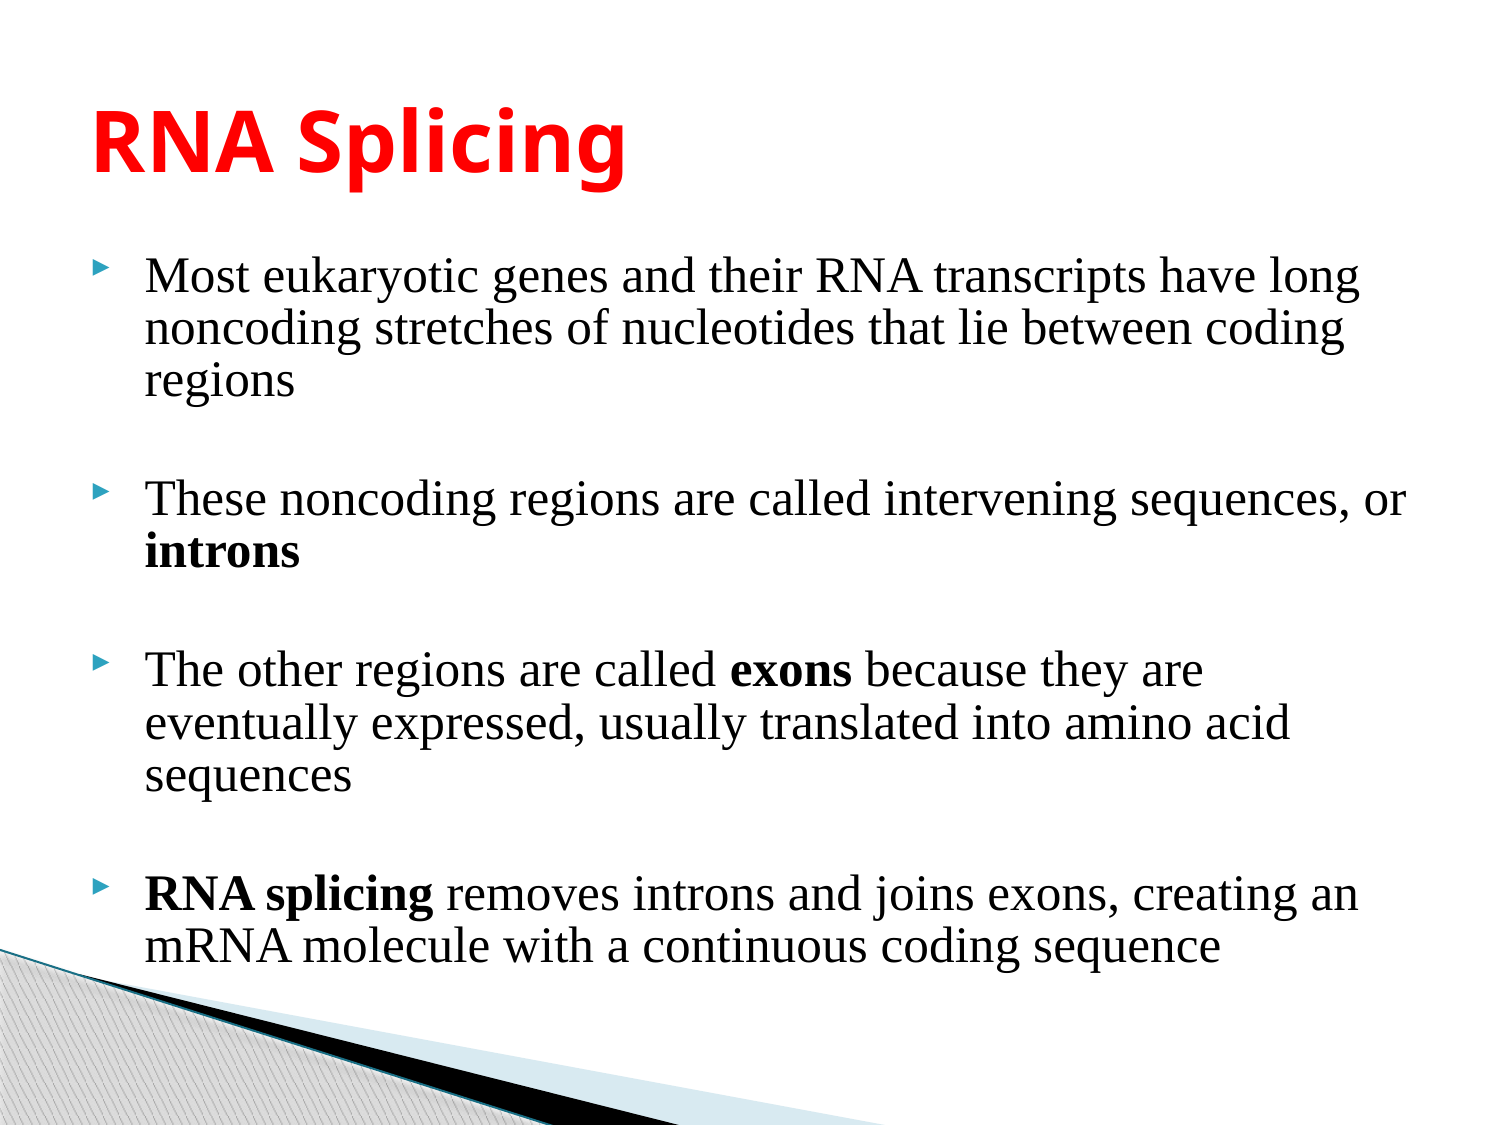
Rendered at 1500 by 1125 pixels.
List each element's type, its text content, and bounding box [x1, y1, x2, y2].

list Most eukaryotic genes and their RNA transcripts have long noncoding stretches of nucleotides that lie between coding regions These noncoding regions are called intervening sequences, or introns The other regions are called exons because they are eventually expressed, usually translated into amino acid sequences RNA splicing removes introns and joins exons, creating an mRNA molecule with a continuous coding sequence [75, 243, 1425, 986]
title RNA Splicing [75, 45, 1425, 233]
